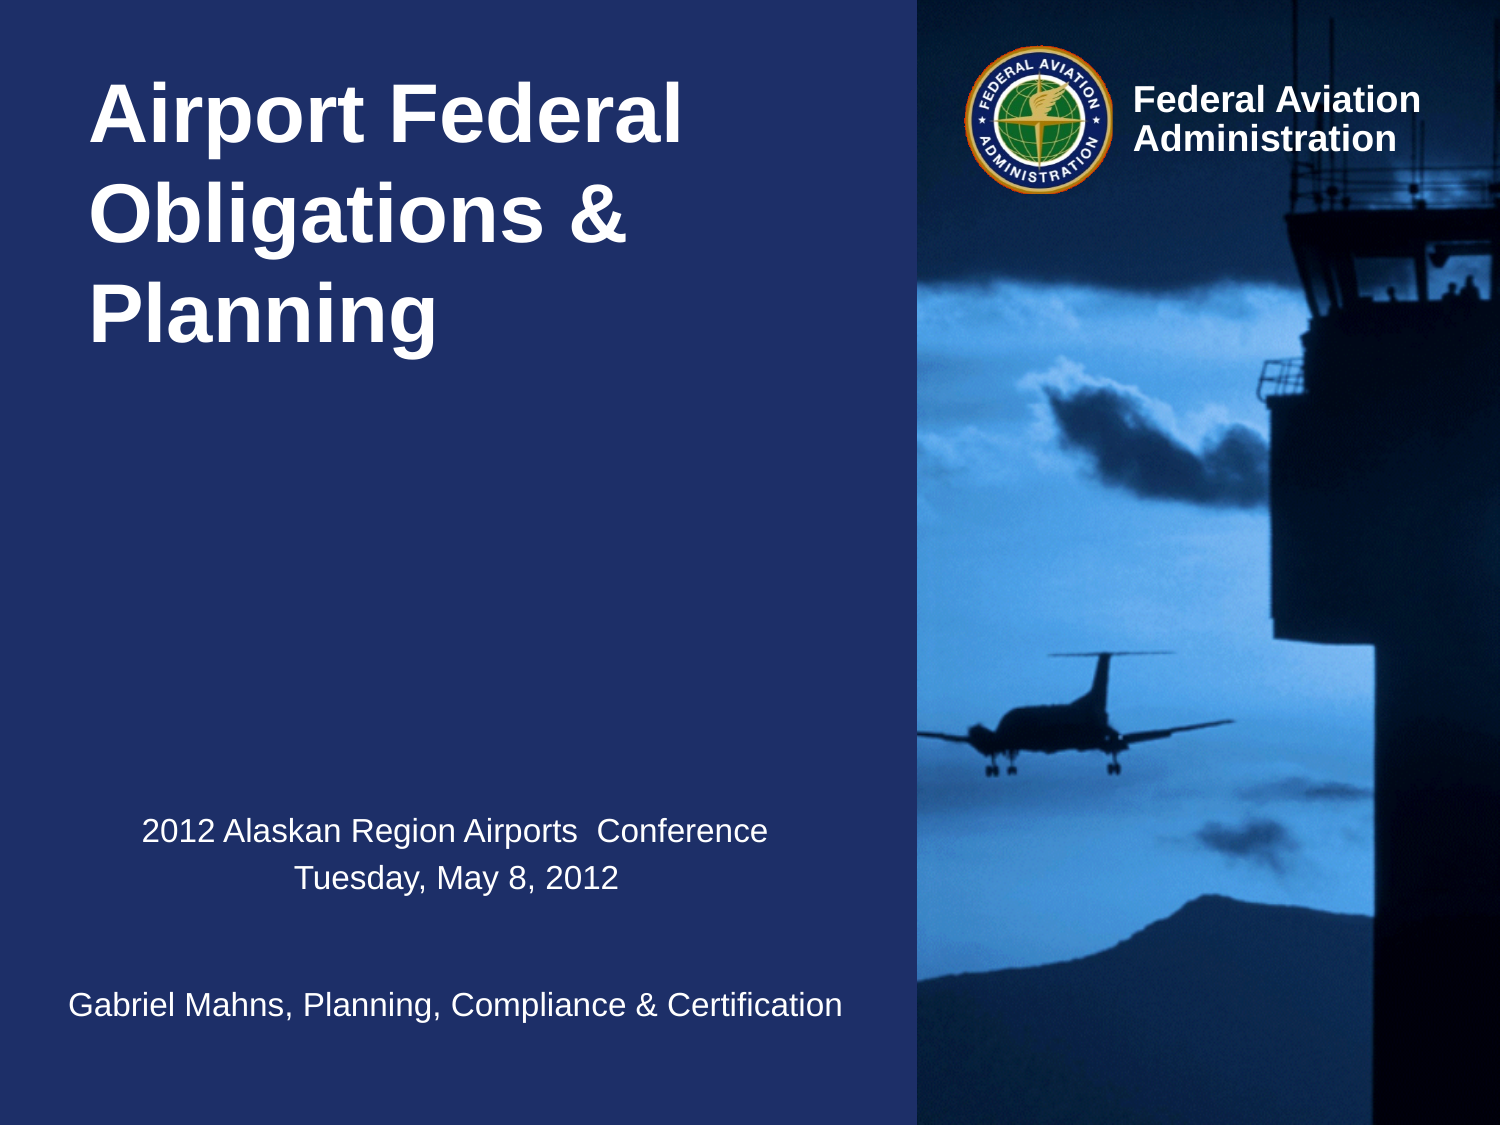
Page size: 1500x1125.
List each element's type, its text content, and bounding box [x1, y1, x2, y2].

text_box Tuesday, May 8, 2012 [0, 849, 914, 904]
picture [917, 0, 1500, 1125]
text_box Gabriel Mahns, Planning, Compliance & Certification [0, 975, 913, 1031]
title Airport Federal Obligations & Planning [72, 51, 891, 281]
text_box 2012 Alaskan Region Airports Conference [0, 801, 912, 849]
